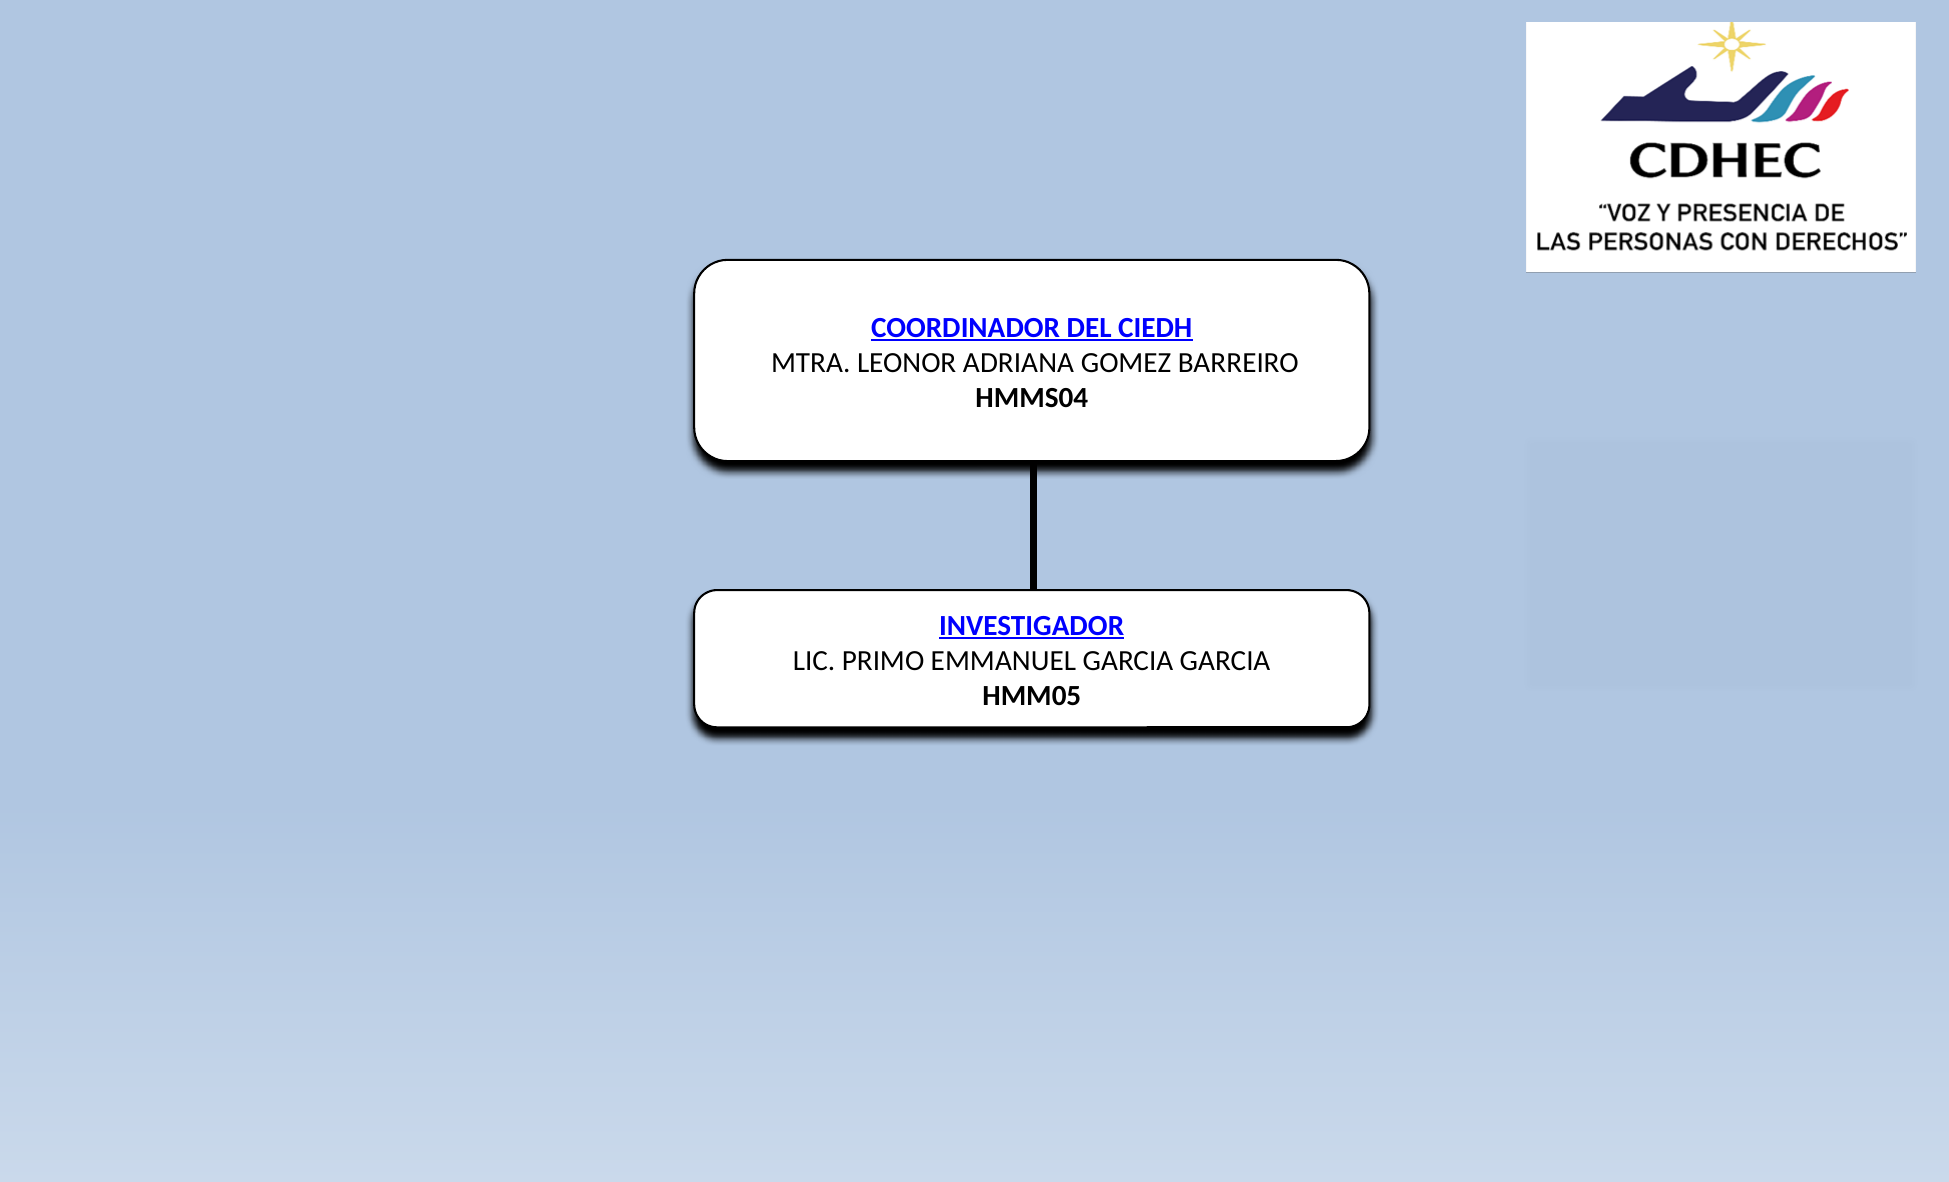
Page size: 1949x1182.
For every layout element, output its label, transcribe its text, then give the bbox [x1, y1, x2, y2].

text_box INVESTIGADOR LIC. PRIMO EMMANUEL GARCIA GARCIA HMM05 [694, 590, 1370, 728]
text_box COORDINADOR DEL CIEDH MTRA. LEONOR ADRIANA GOMEZ BARREIRO HMMS04 [694, 259, 1370, 462]
picture [1517, 22, 1925, 699]
